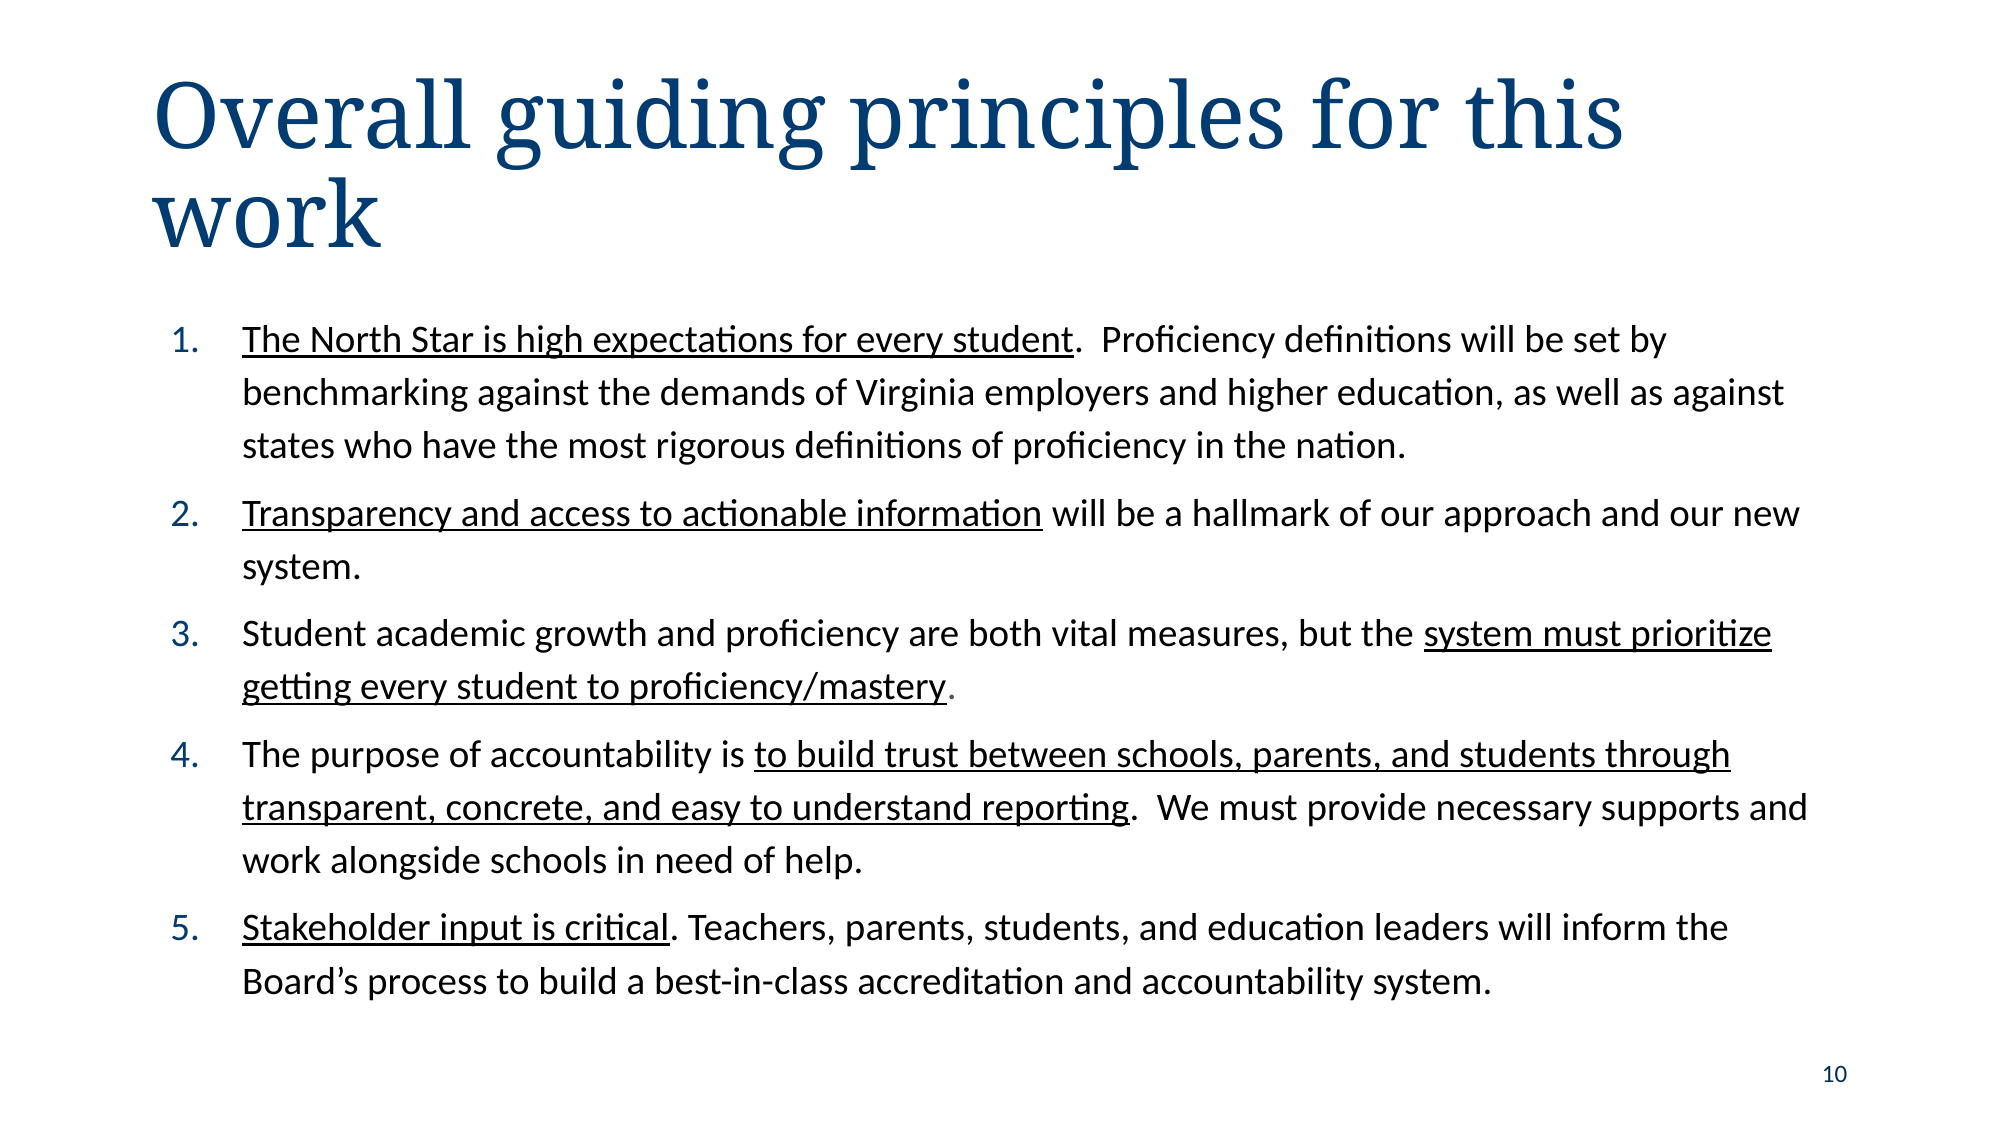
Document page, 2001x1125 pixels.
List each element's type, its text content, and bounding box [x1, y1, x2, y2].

slide_number 10 [1412, 1042, 1863, 1103]
list The North Star is high expectations for every student. Proficiency definitions will be set by benchmarking against the demands of Virginia employers and higher education, as well as against states who have the most rigorous definitions of proficiency in the nation. Transparency and access to actionable information will be a hallmark of our approach and our new system. Student academic growth and proficiency are both vital measures, but the system must prioritize getting every student to proficiency/mastery. The purpose of accountability is to build trust between schools, parents, and students through transparent, concrete, and easy to understand reporting. We must provide necessary supports and work alongside schools in need of help. Stakeholder input is critical. Teachers, parents, students, and education leaders will inform the Board’s process to build a best-in-class accreditation and accountability system. [137, 299, 1863, 1014]
title Overall guiding principles for this work [137, 59, 1863, 278]
